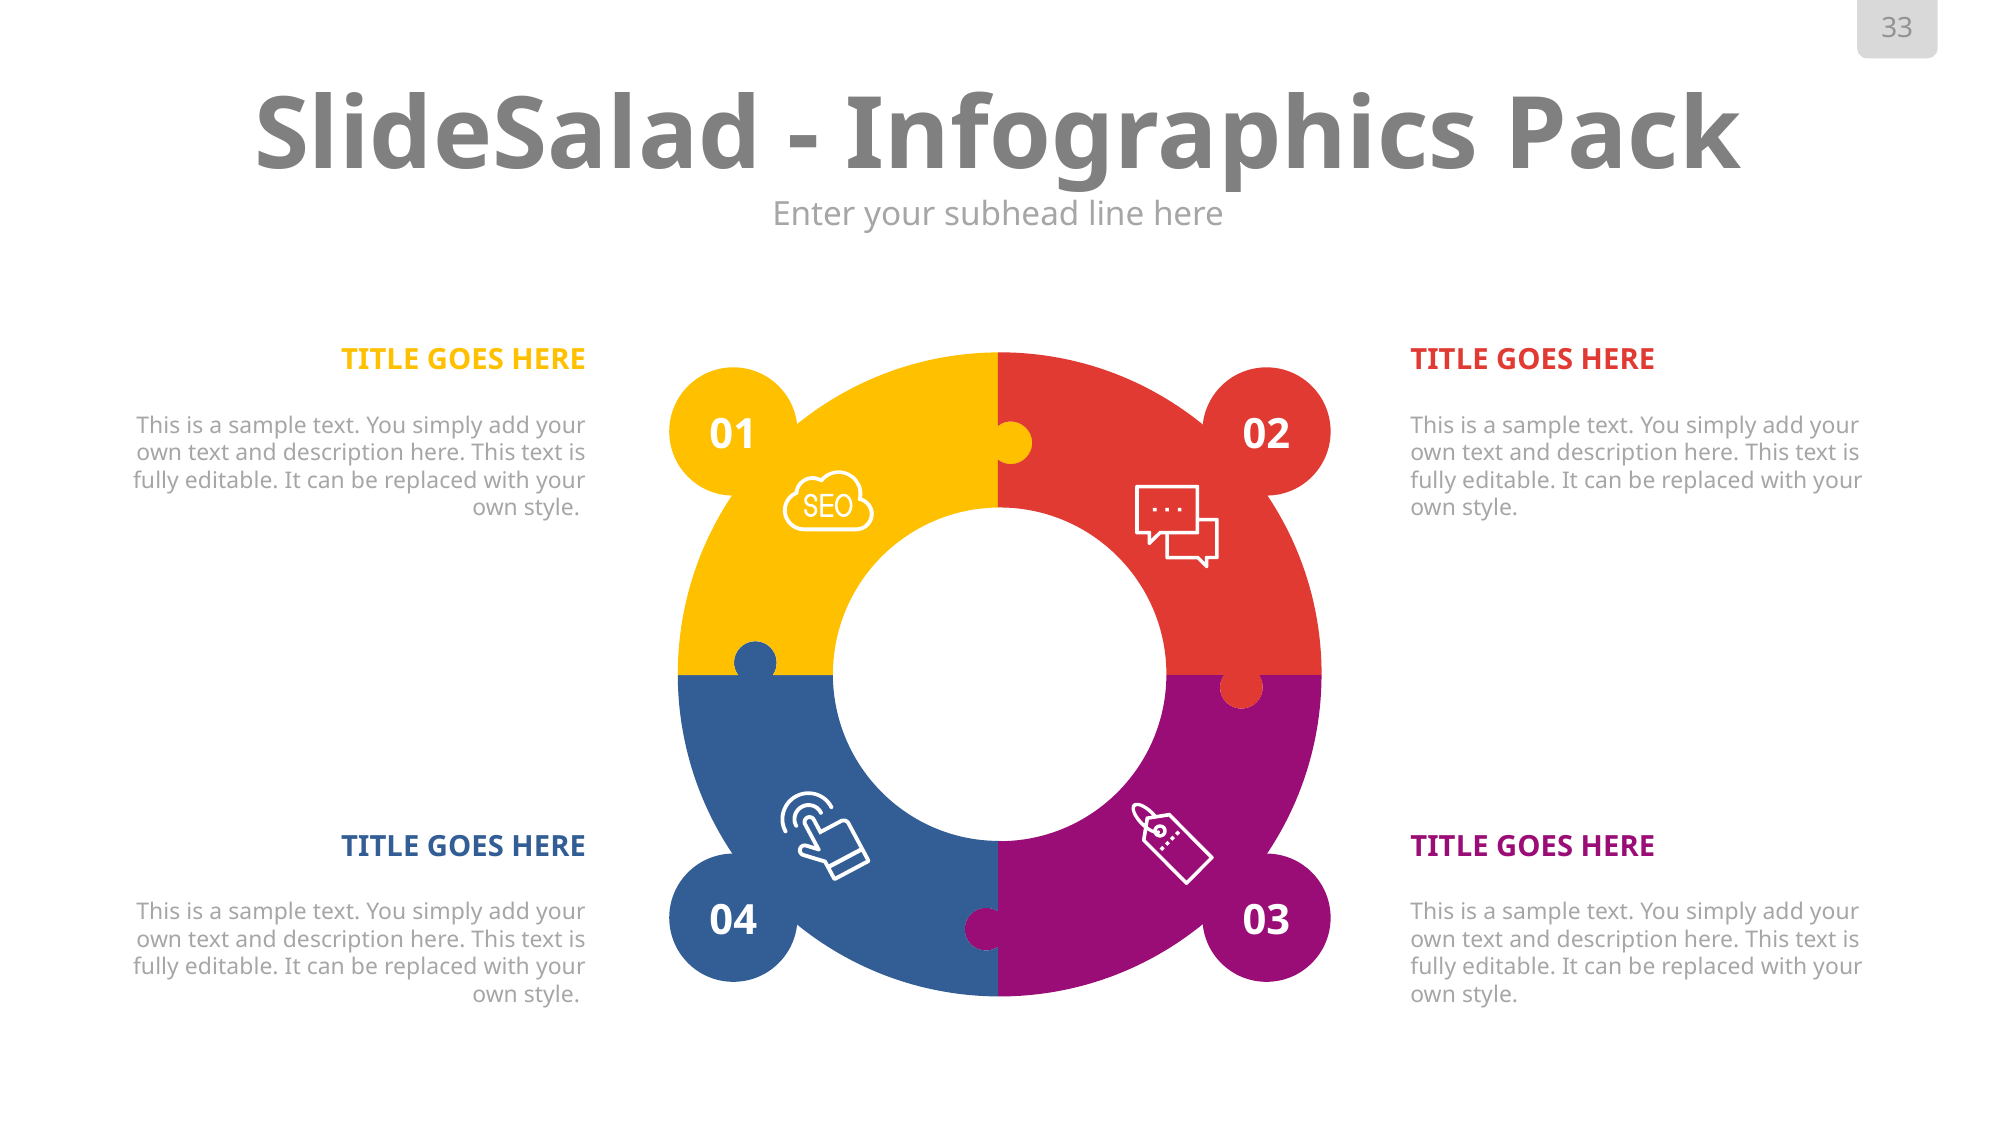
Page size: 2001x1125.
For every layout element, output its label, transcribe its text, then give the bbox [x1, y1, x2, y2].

text_box [677, 352, 1032, 676]
text_box 01 [669, 367, 798, 496]
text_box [1134, 484, 1219, 569]
title SlideSalad - Infographics Pack [83, 74, 1914, 183]
text_box TITLE GOES HERE This is a sample text. You simply add your own text and description here. This text is fully editable. It can be replaced with your own style. [114, 340, 587, 521]
text_box [997, 352, 1322, 709]
text_box 02 [1202, 367, 1331, 496]
text_box [677, 642, 999, 997]
list Enter your subhead line here [83, 193, 1914, 232]
text_box [965, 675, 1322, 997]
text_box TITLE GOES HERE This is a sample text. You simply add your own text and description here. This text is fully editable. It can be replaced with your own style. [1410, 826, 1879, 1007]
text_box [780, 791, 871, 881]
text_box TITLE GOES HERE This is a sample text. You simply add your own text and description here. This text is fully editable. It can be replaced with your own style. [1410, 340, 1879, 521]
text_box 03 [1202, 853, 1331, 982]
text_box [782, 470, 874, 532]
text_box TITLE GOES HERE This is a sample text. You simply add your own text and description here. This text is fully editable. It can be replaced with your own style. [114, 826, 587, 1007]
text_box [1131, 802, 1214, 886]
text_box 04 [669, 853, 798, 982]
